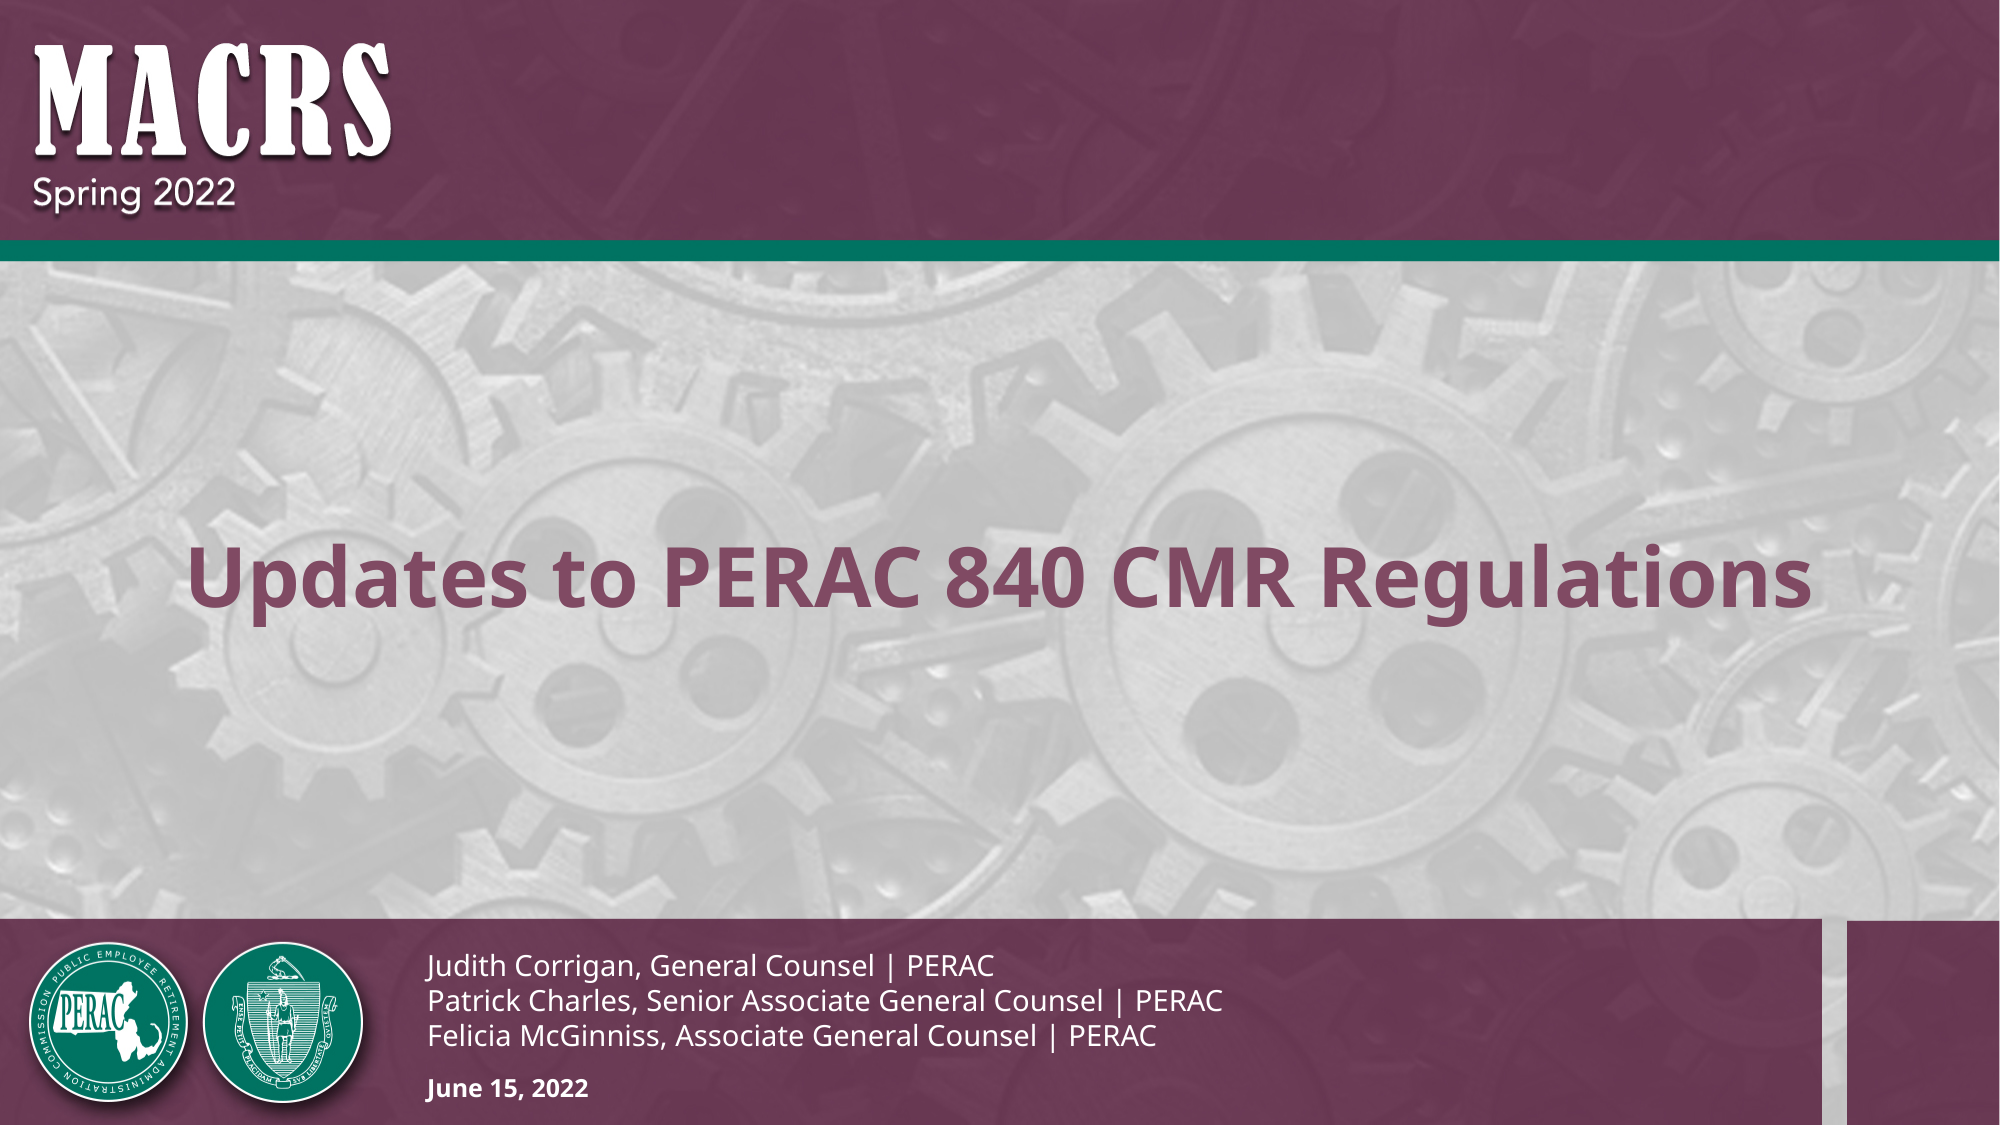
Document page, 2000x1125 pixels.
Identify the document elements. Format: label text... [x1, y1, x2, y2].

subtitle Judith Corrigan, General Counsel | PERAC Patrick Charles, Senior Associate General Counsel | PERAC Felicia McGinniss, Associate General Counsel | PERAC June 15, 2022 [412, 924, 1825, 1125]
title Updates to PERAC 840 CMR Regulations [99, 262, 1900, 925]
picture [0, 0, 2000, 1125]
